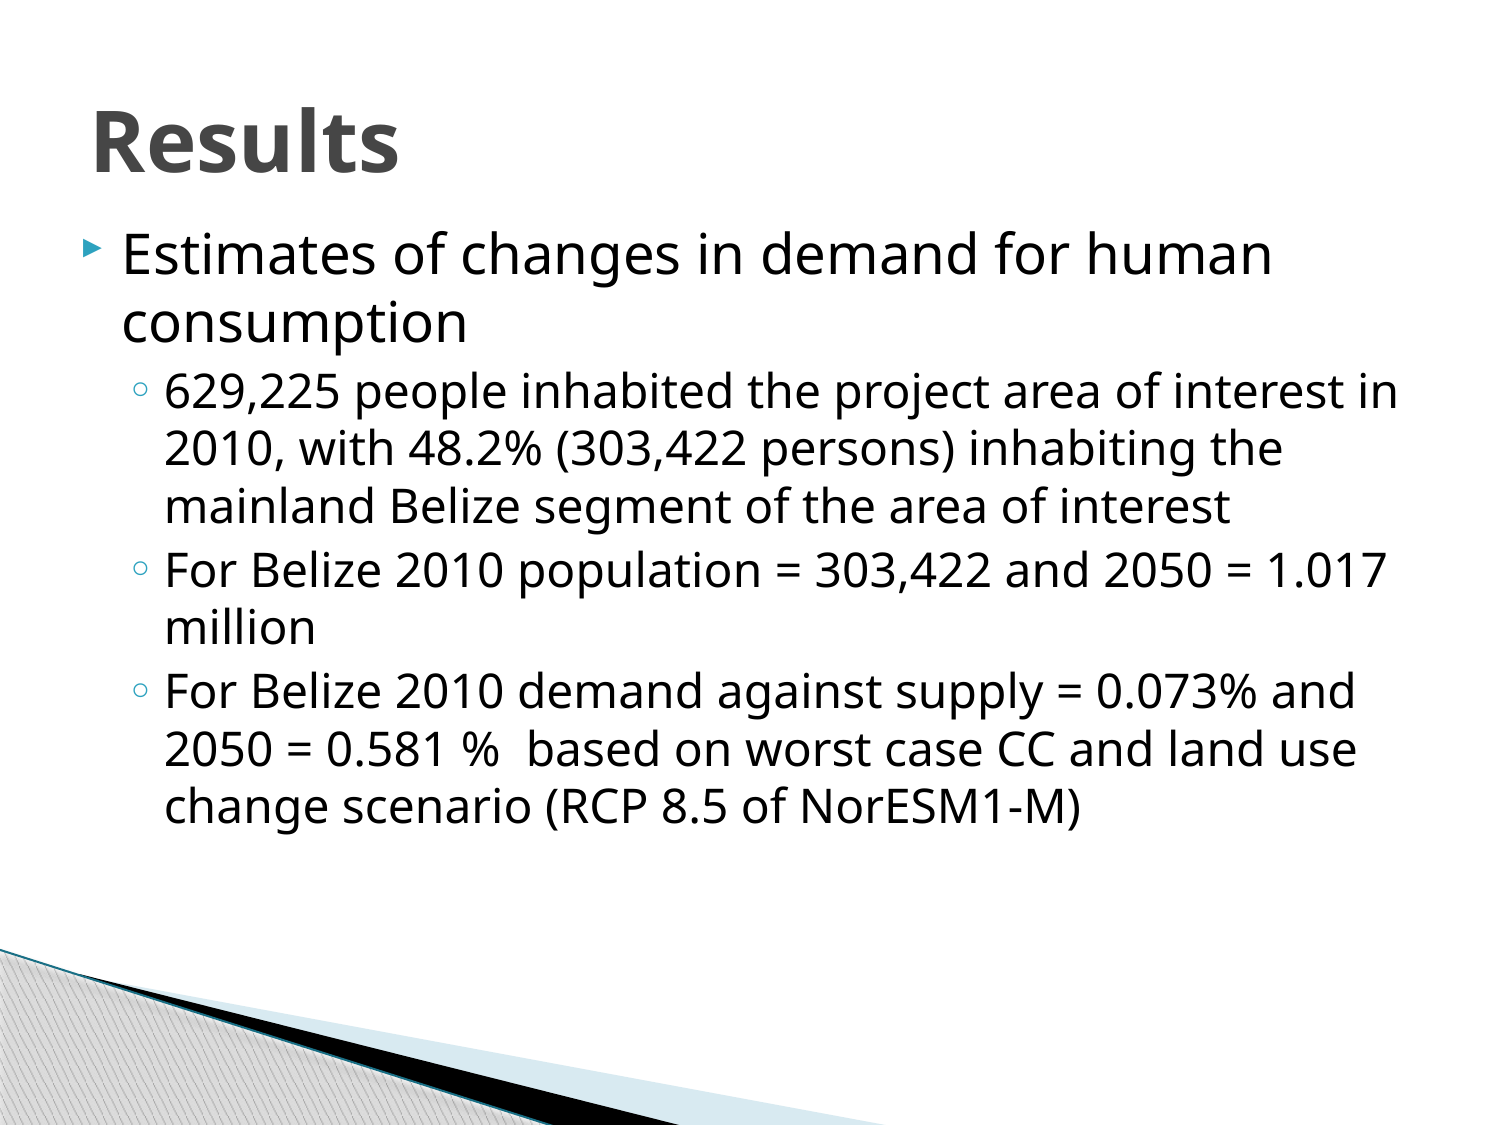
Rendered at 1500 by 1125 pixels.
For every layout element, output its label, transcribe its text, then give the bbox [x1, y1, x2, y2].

list Estimates of changes in demand for human consumption 629,225 people inhabited the project area of interest in 2010, with 48.2% (303,422 persons) inhabiting the mainland Belize segment of the area of interest For Belize 2010 population = 303,422 and 2050 = 1.017 million For Belize 2010 demand against supply = 0.073% and 2050 = 0.581 % based on worst case CC and land use change scenario (RCP 8.5 of NorESM1-M) [46, 210, 1454, 986]
title Results [75, 45, 1425, 233]
